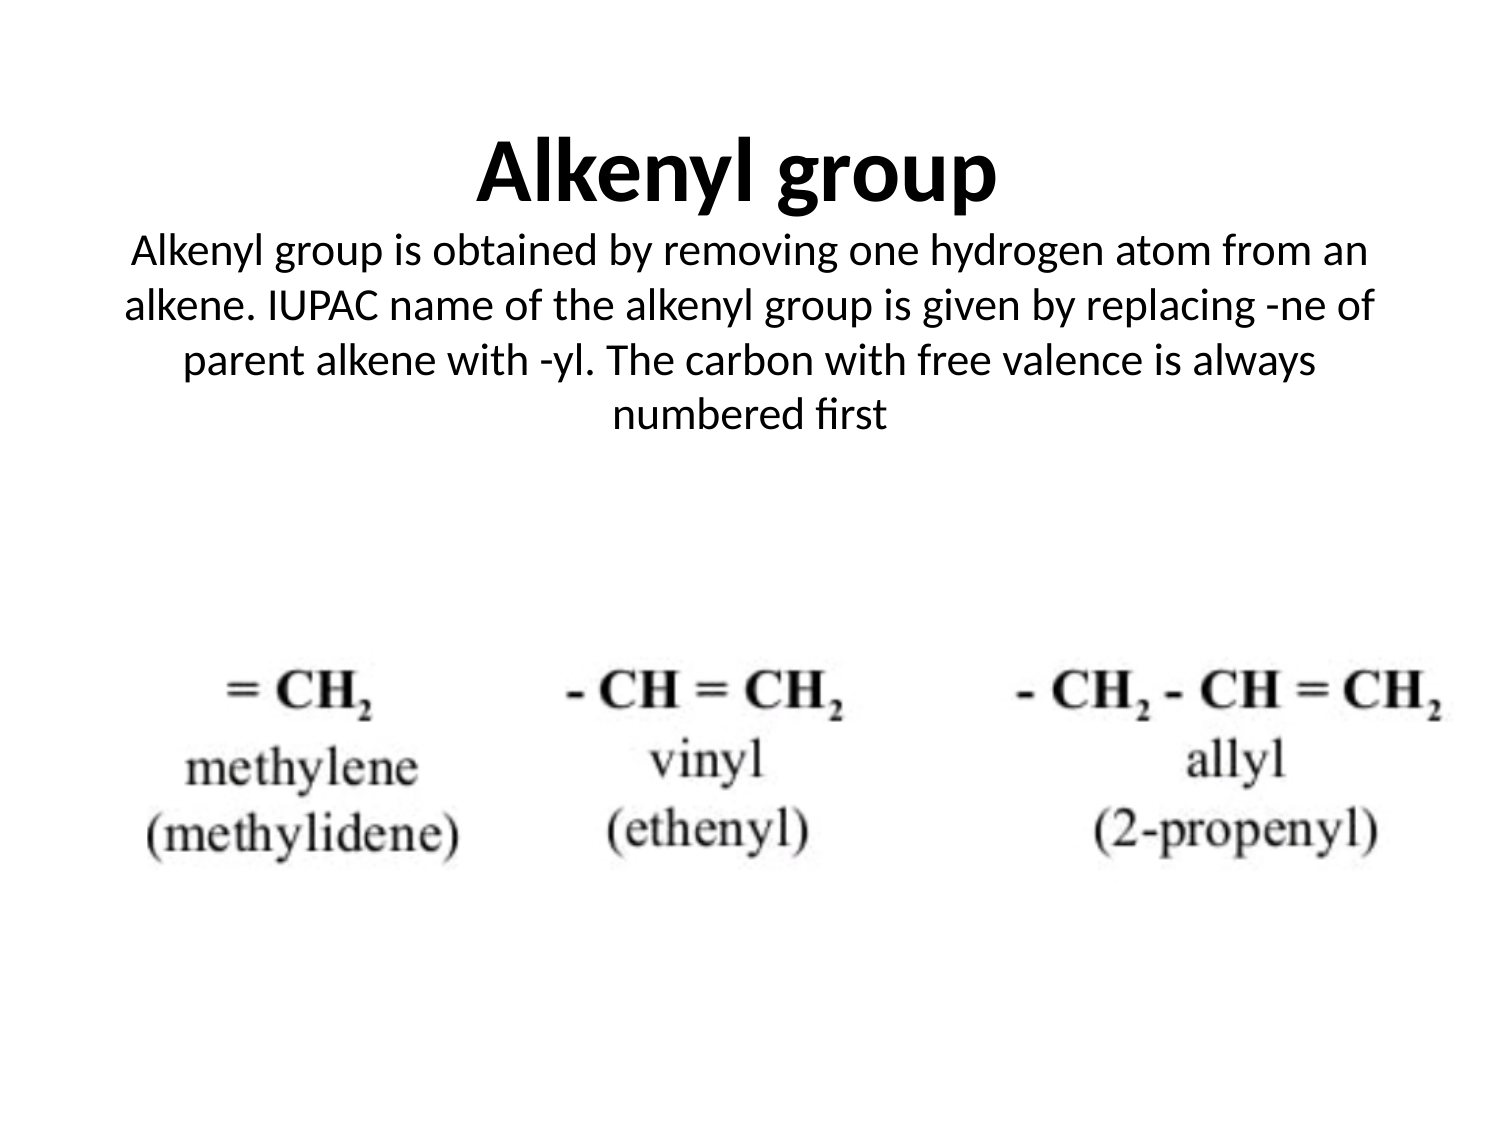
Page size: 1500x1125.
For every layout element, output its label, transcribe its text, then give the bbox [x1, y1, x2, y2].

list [147, 609, 1478, 914]
title Alkenyl group Alkenyl group is obtained by removing one hydrogen atom from an alkene. IUPAC name of the alkenyl group is given by replacing -ne of parent alkene with -yl. The carbon with free valence is always numbered first [75, 45, 1425, 504]
